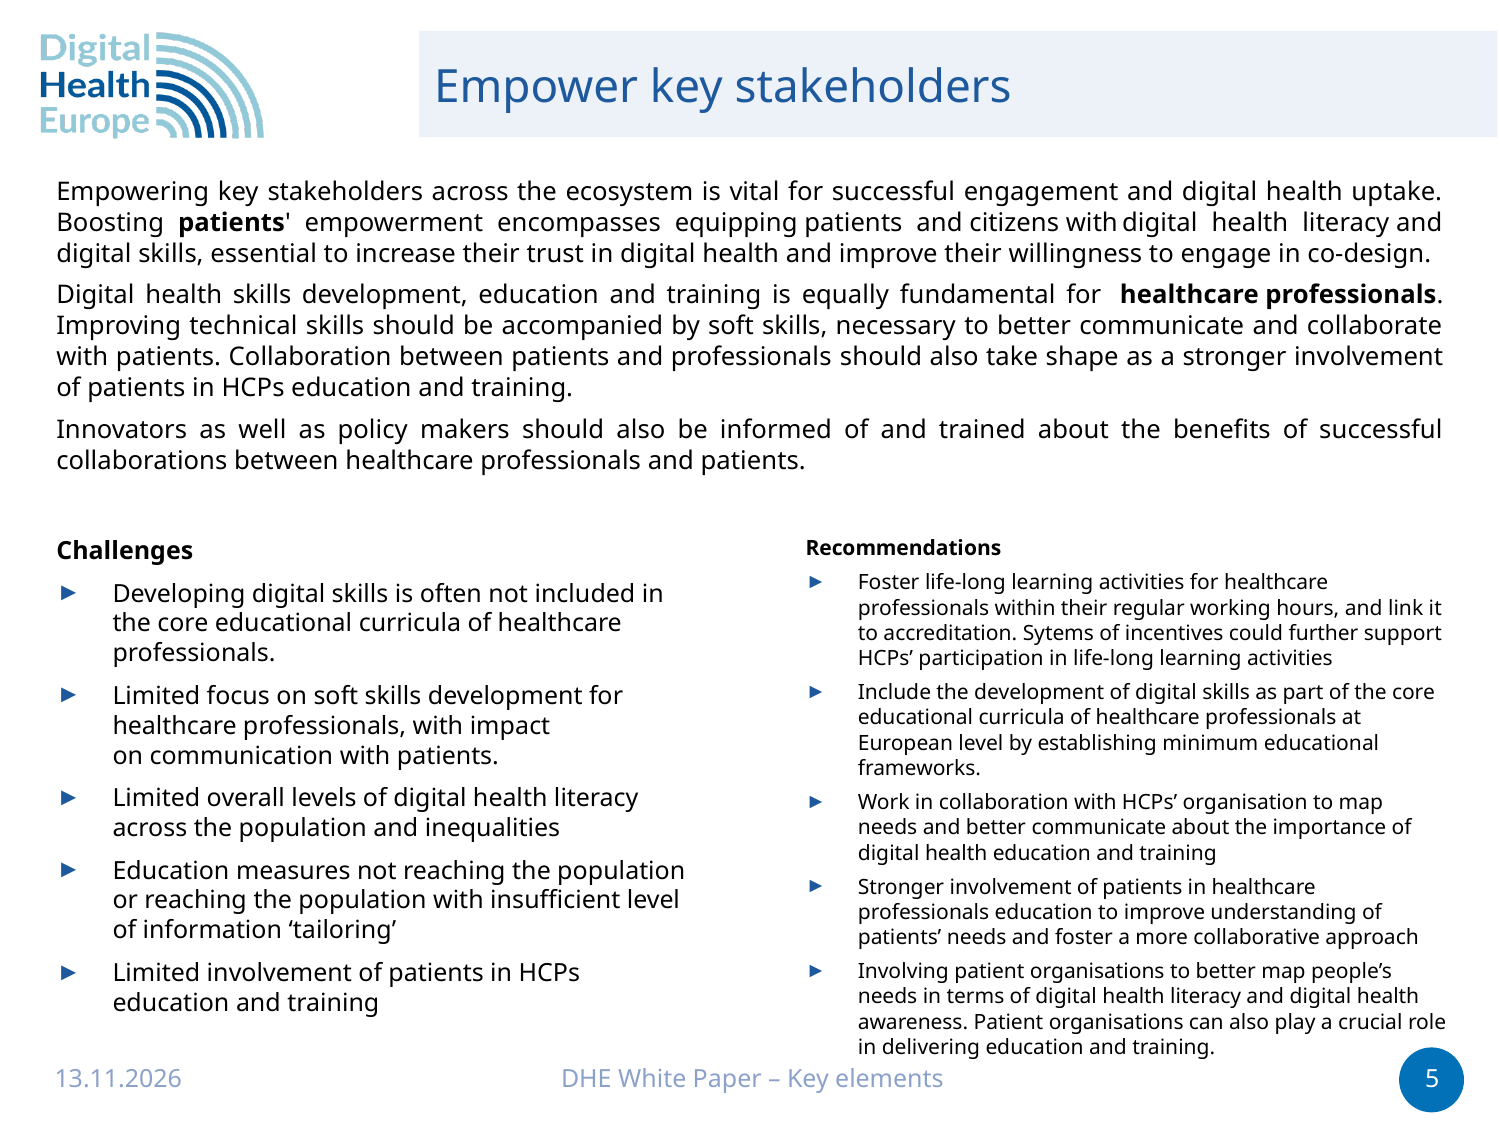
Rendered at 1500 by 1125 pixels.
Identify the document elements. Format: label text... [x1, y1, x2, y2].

list Empowering key stakeholders across the ecosystem is vital for successful engagement and digital health uptake. Boosting patients' empowerment encompasses equipping patients and citizens with digital health literacy and digital skills, essential to increase their trust in digital health and improve their willingness to engage in co-design. Digital health skills development, education and training is equally fundamental for healthcare professionals. Improving technical skills should be accompanied by soft skills, necessary to better communicate and collaborate with patients. Collaboration between patients and professionals should also take shape as a stronger involvement of patients in HCPs education and training. Innovators as well as policy makers should also be informed of and trained about the benefits of successful collaborations between healthcare professionals and patients. [41, 167, 1459, 510]
text_box Recommendations Foster life-long learning activities for healthcare professionals within their regular working hours, and link it to accreditation. Sytems of incentives could further support HCPs’ participation in life-long learning activities Include the development of digital skills as part of the core educational curricula of healthcare professionals at European level by establishing minimum educational frameworks. Work in collaboration with HCPs’ organisation to map needs and better communicate about the importance of digital health education and training Stronger involvement of patients in healthcare professionals education to improve understanding of patients’ needs and foster a more collaborative approach Involving patient organisations to better map people’s needs in terms of digital health literacy and digital health awareness. Patient organisations can also play a crucial role in delivering education and training. [790, 527, 1463, 1071]
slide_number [39, 1049, 231, 1110]
slide_number 5 [1402, 1071, 1463, 1110]
picture [29, 19, 272, 149]
text_box Challenges Developing digital skills is often not included in the core educational curricula of healthcare professionals. Limited focus on soft skills development for healthcare professionals, with impact on communication with patients. Limited overall levels of digital health literacy across the population and inequalities Education measures not reaching the population or reaching the population with insufficient level of information ‘tailoring’ Limited involvement of patients in HCPs education and training [41, 527, 713, 975]
footer DHE White Paper – Key elements [253, 1049, 1258, 1110]
title Empower key stakeholders [419, 30, 1498, 138]
